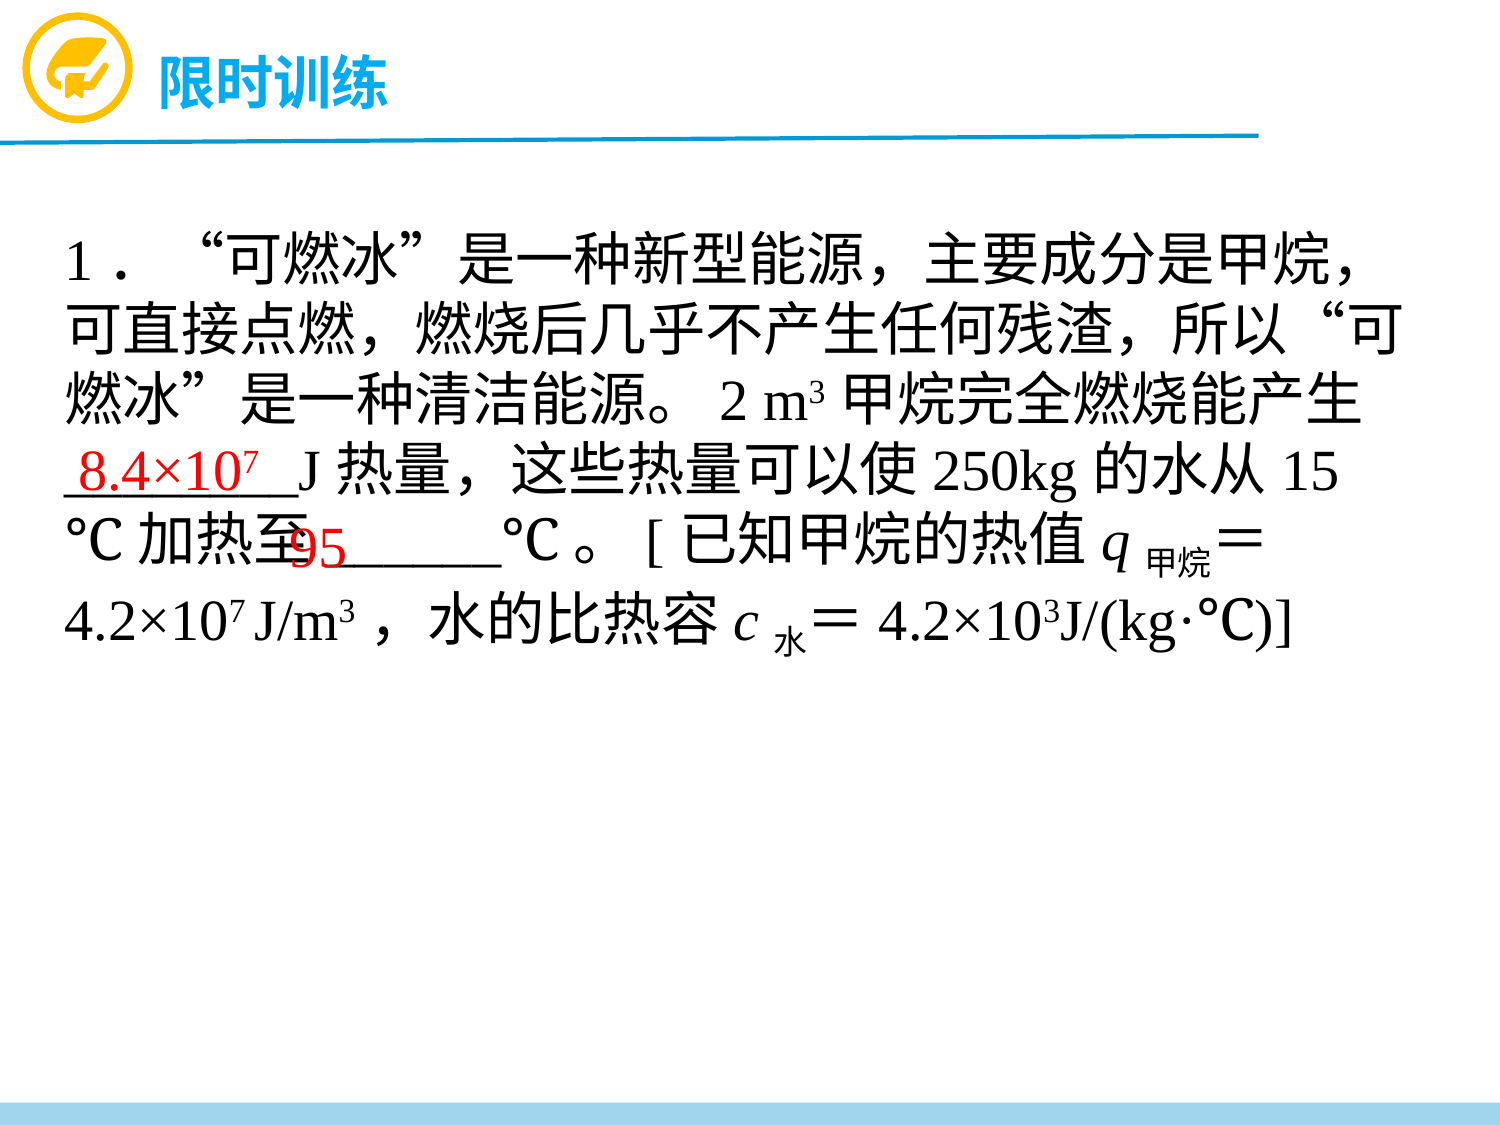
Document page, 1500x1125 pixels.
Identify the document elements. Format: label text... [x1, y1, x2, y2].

text_box 1．“可燃冰”是一种新型能源，主要成分是甲烷，可直接点燃，燃烧后几乎不产生任何残渣，所以“可燃冰”是一种清洁能源。2 m3甲烷完全燃烧能产生________J热量，这些热量可以使250kg的水从15 ℃加热至______℃。[已知甲烷的热值q甲烷＝4.2×107 J/m3，水的比热容c水＝4.2×103J/(kg·℃)] [50, 215, 1425, 669]
text_box 限时训练 [142, 4, 888, 124]
text_box 95 [187, 501, 450, 587]
text_box 8.4×107 [37, 425, 300, 510]
